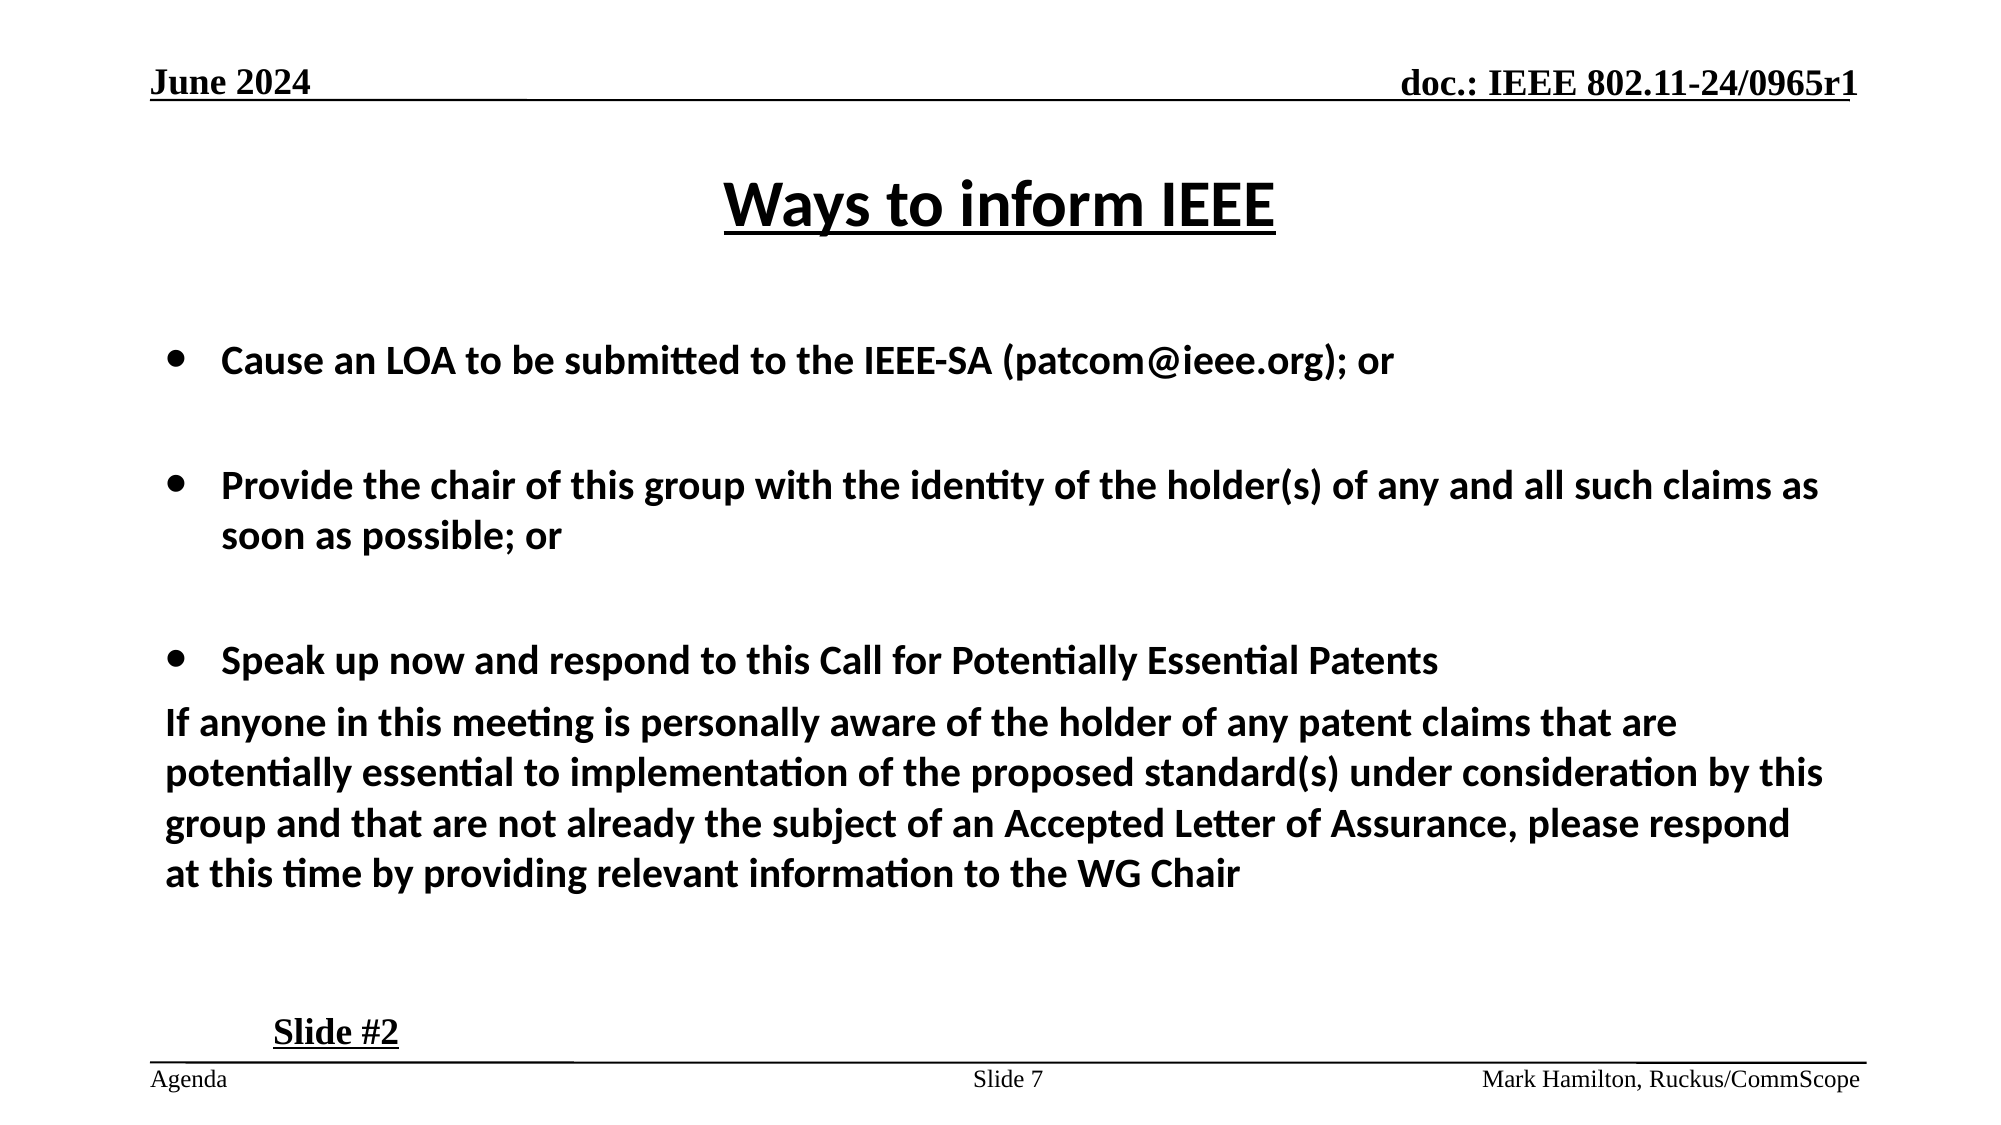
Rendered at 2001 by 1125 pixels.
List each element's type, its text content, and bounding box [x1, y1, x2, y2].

title Ways to inform IEEE [149, 112, 1850, 288]
list Cause an LOA to be submitted to the IEEE-SA (patcom@ieee.org); or Provide the chair of this group with the identity of the holder(s) of any and all such claims as soon as possible; or Speak up now and respond to this Call for Potentially Essential Patents If anyone in this meeting is personally aware of the holder of any patent claims that are potentially essential to implementation of the proposed standard(s) under consideration by this group and that are not already the subject of an Accepted Letter of Assurance, please respond at this time by providing relevant information to the WG Chair [149, 324, 1850, 1000]
text_box Slide #2 [258, 999, 415, 1060]
slide_number Slide 7 [950, 1061, 1067, 1123]
